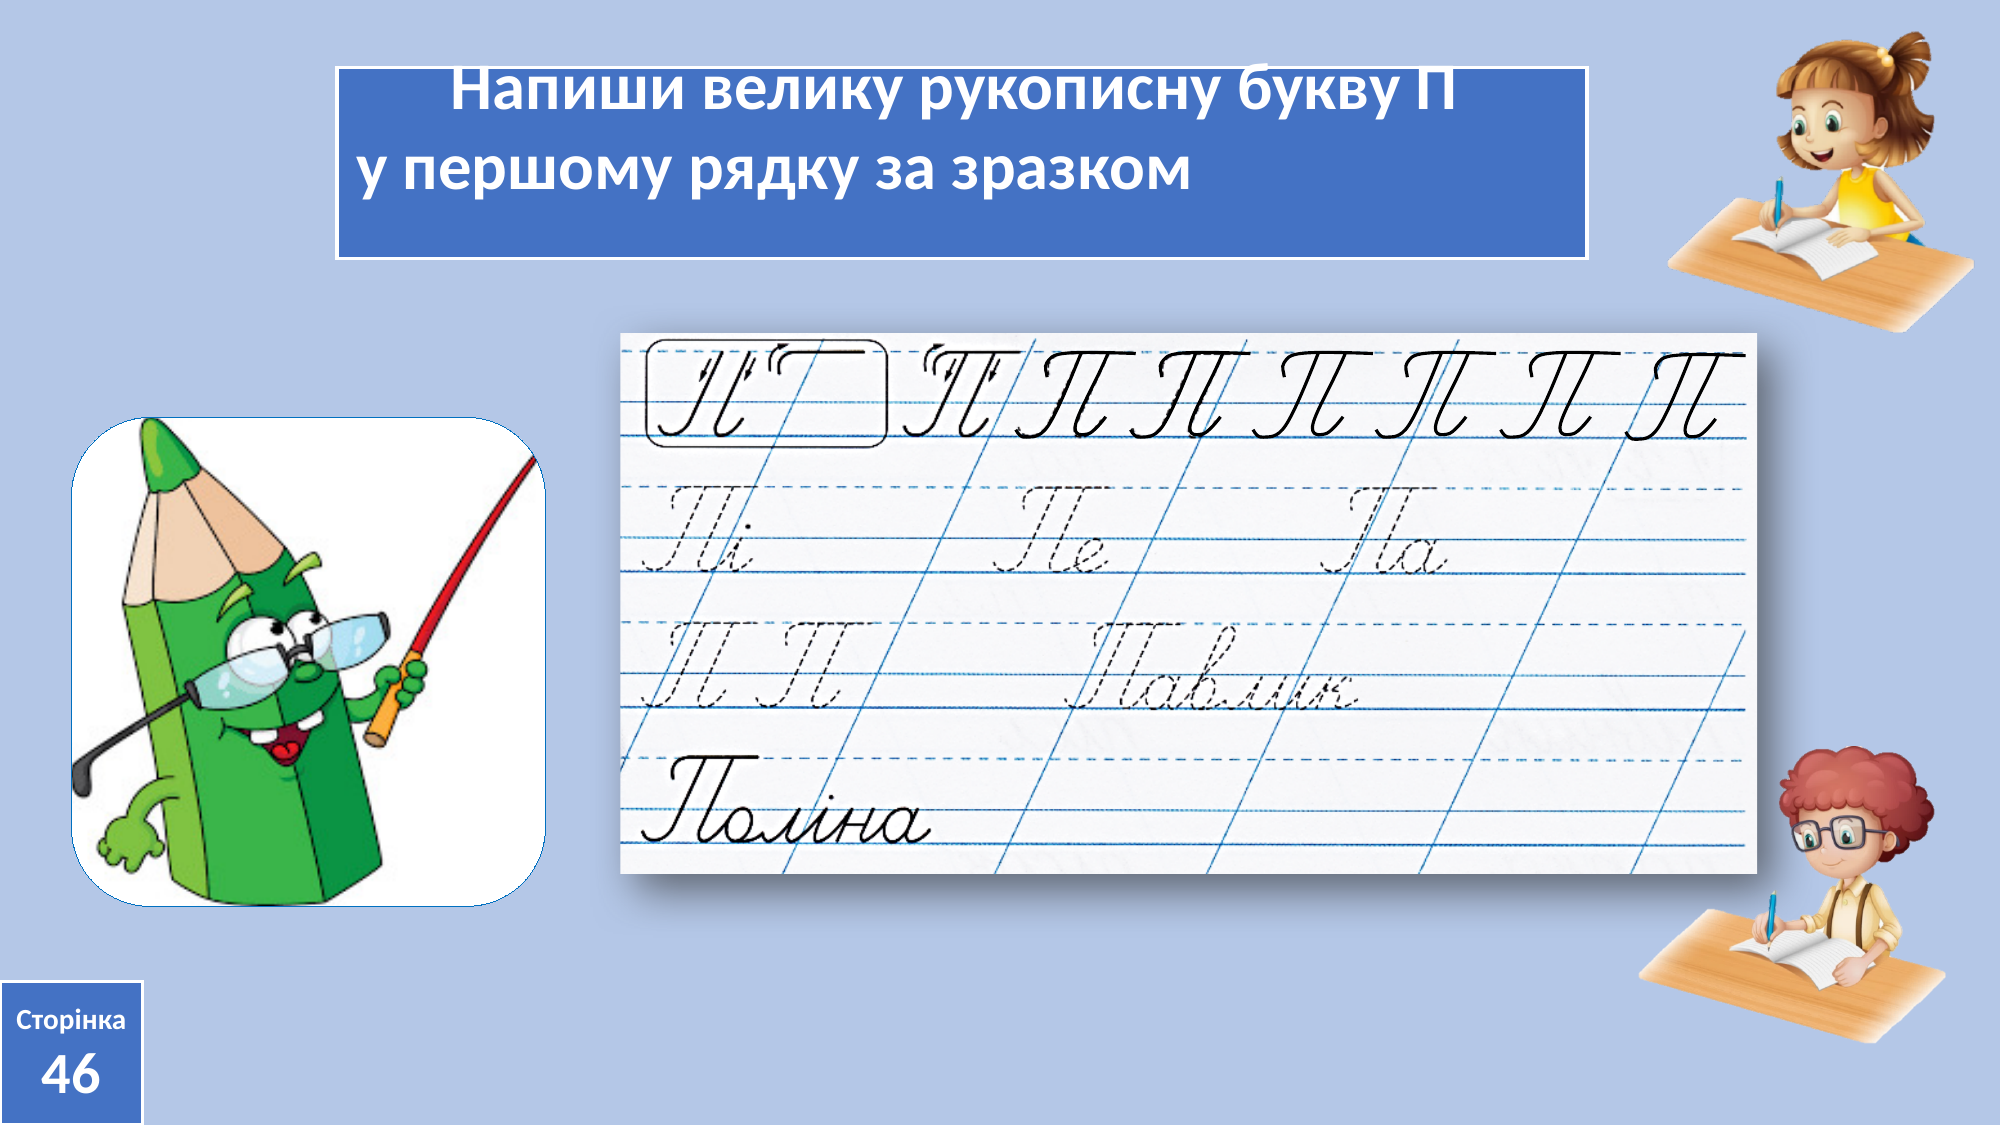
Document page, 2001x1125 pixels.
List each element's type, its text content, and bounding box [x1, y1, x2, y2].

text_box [1013, 340, 1128, 436]
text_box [1251, 340, 1369, 436]
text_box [1623, 342, 1742, 438]
picture [620, 31, 1987, 1052]
text_box Напиши велику рукописну букву П у першому рядку за зразком [335, 66, 1589, 260]
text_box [1374, 340, 1492, 436]
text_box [1498, 340, 1617, 436]
text_box Сторінка 46 [0, 980, 144, 1125]
picture [71, 417, 546, 907]
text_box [1128, 340, 1247, 436]
